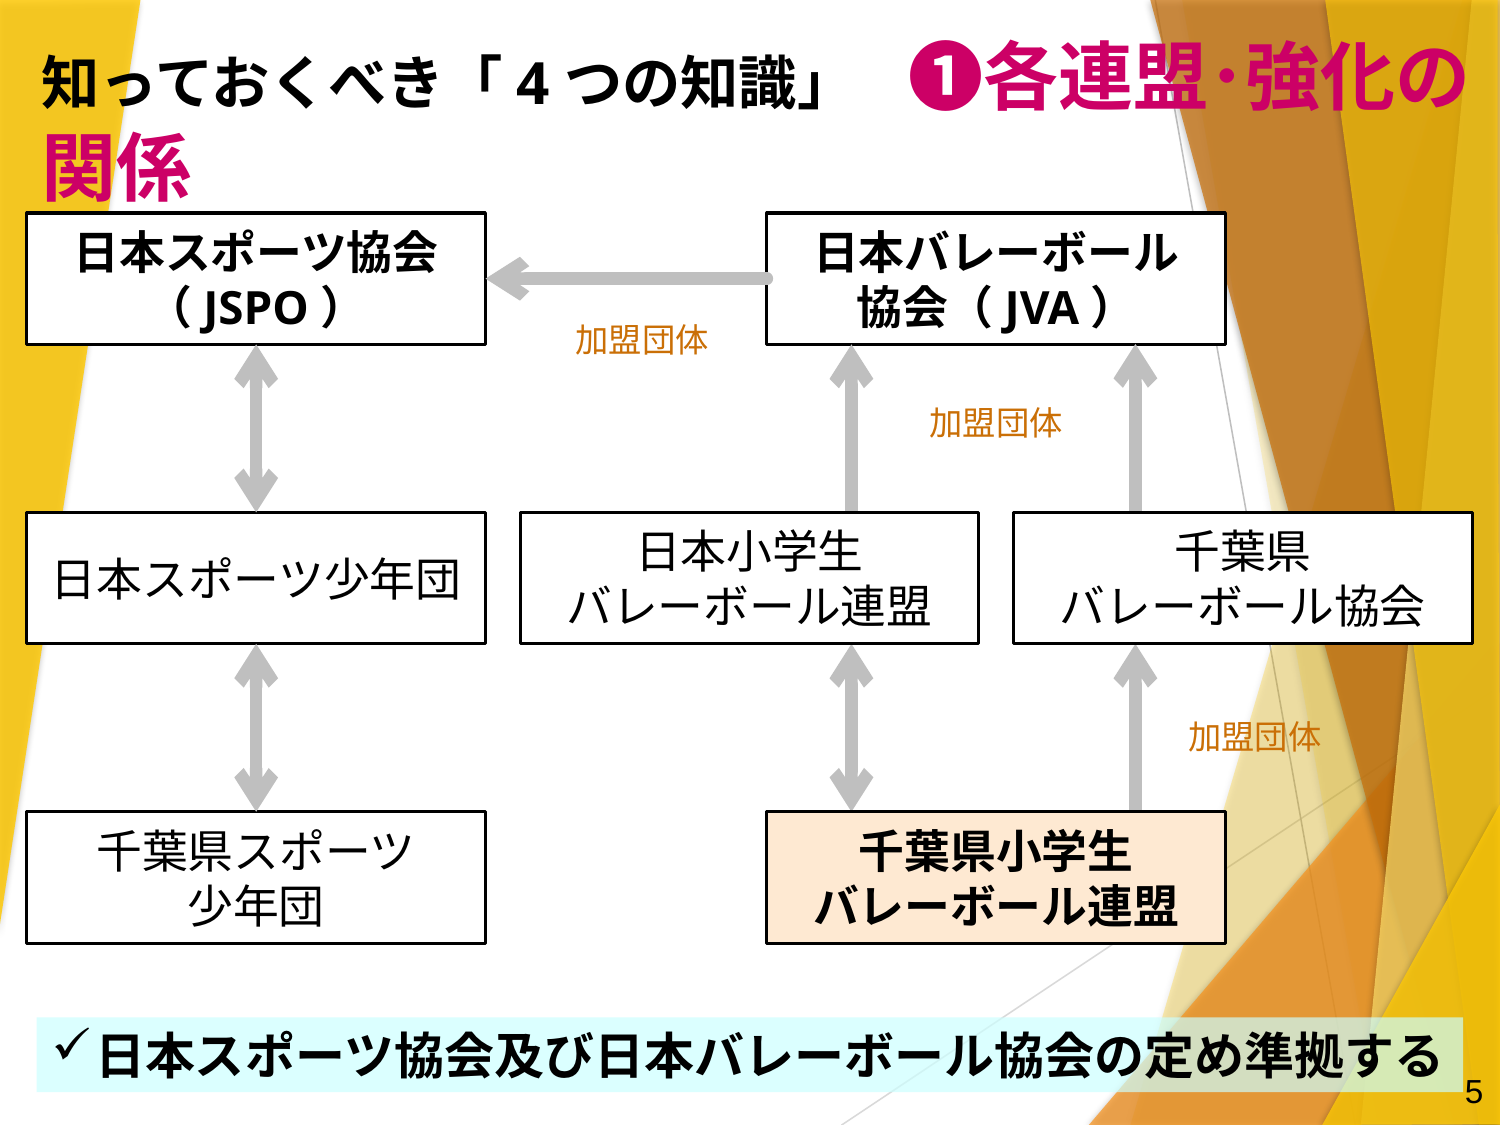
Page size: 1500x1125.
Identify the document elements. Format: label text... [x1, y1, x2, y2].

text_box 千葉県小学生 バレーボール連盟 [765, 810, 1227, 945]
text_box 日本スポーツ協会 （JSPO） [25, 211, 487, 346]
text_box 千葉県 バレーボール協会 [1012, 511, 1474, 645]
text_box 知っておくべき「4つの知識」 ➊各連盟･強化の関係 [26, 22, 1500, 218]
text_box 加盟団体 [1141, 697, 1376, 775]
text_box 加盟団体 [875, 383, 1117, 462]
text_box 日本スポーツ少年団 [25, 511, 487, 645]
text_box 日本スポーツ協会及び日本バレーボール協会の定め準拠する [36, 1017, 1464, 1093]
text_box 加盟団体 [521, 300, 763, 379]
text_box 5 [1450, 1062, 1499, 1118]
text_box 日本小学生 バレーボール連盟 [519, 511, 980, 645]
text_box 千葉県スポーツ 少年団 [25, 810, 487, 945]
text_box 日本バレーボール 協会（JVA） [765, 211, 1227, 346]
